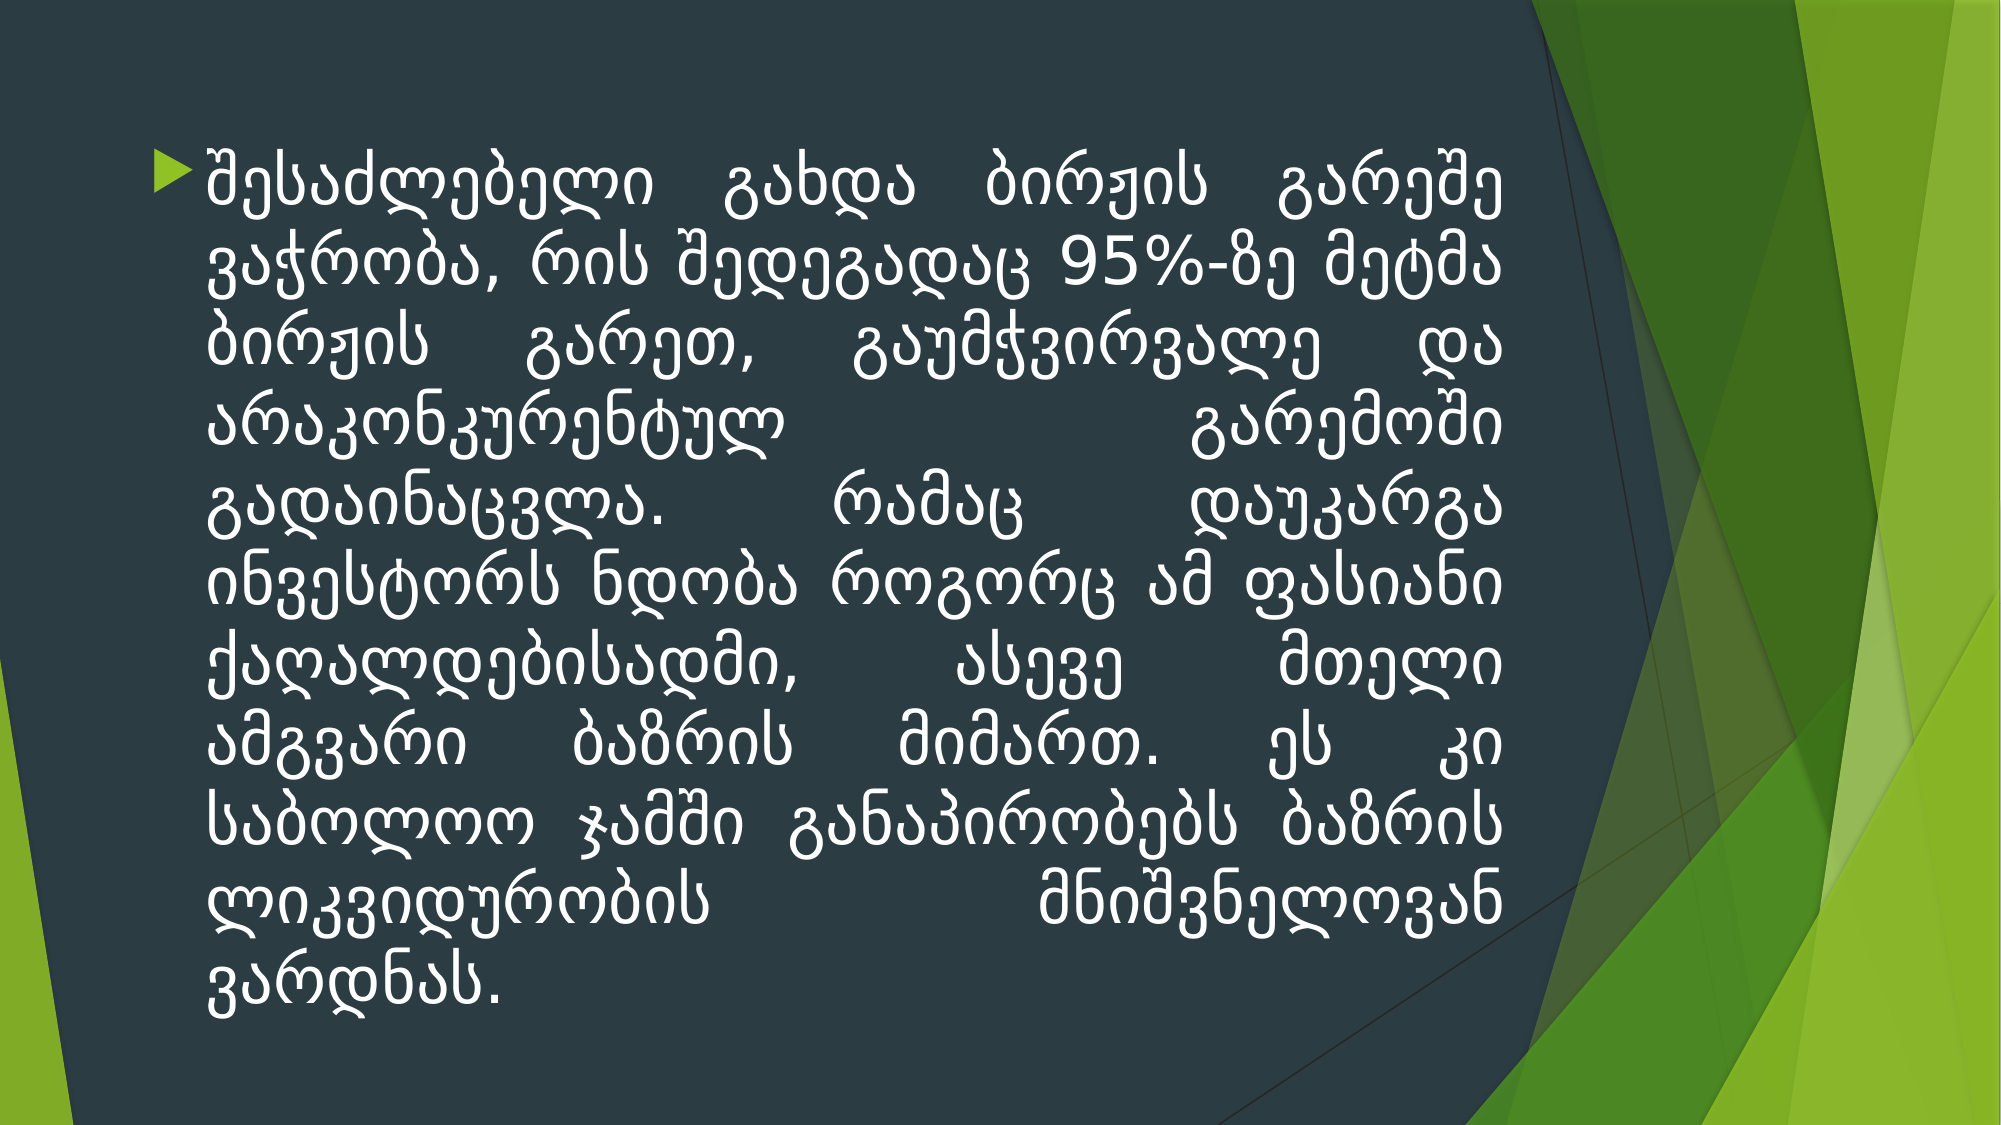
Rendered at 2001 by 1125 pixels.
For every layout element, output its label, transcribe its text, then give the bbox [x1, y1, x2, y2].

list შესაძლებელი გახდა ბირჟის გარეშე ვაჭრობა, რის შედეგადაც 95%-ზე მეტმა ბირჟის გარეთ, გაუმჭვირვალე და არაკონკურენტულ გარემოში გადაინაცვლა. რამაც დაუკარგა ინვესტორს ნდობა როგორც ამ ფასიანი ქაღალდებისადმი, ასევე მთელი ამგვარი ბაზრის მიმართ. ეს კი საბოლოო ჯამში განაპირობებს ბაზრის ლიკვიდურობის მნიშვნელოვან ვარდნას. [134, 130, 1522, 1042]
